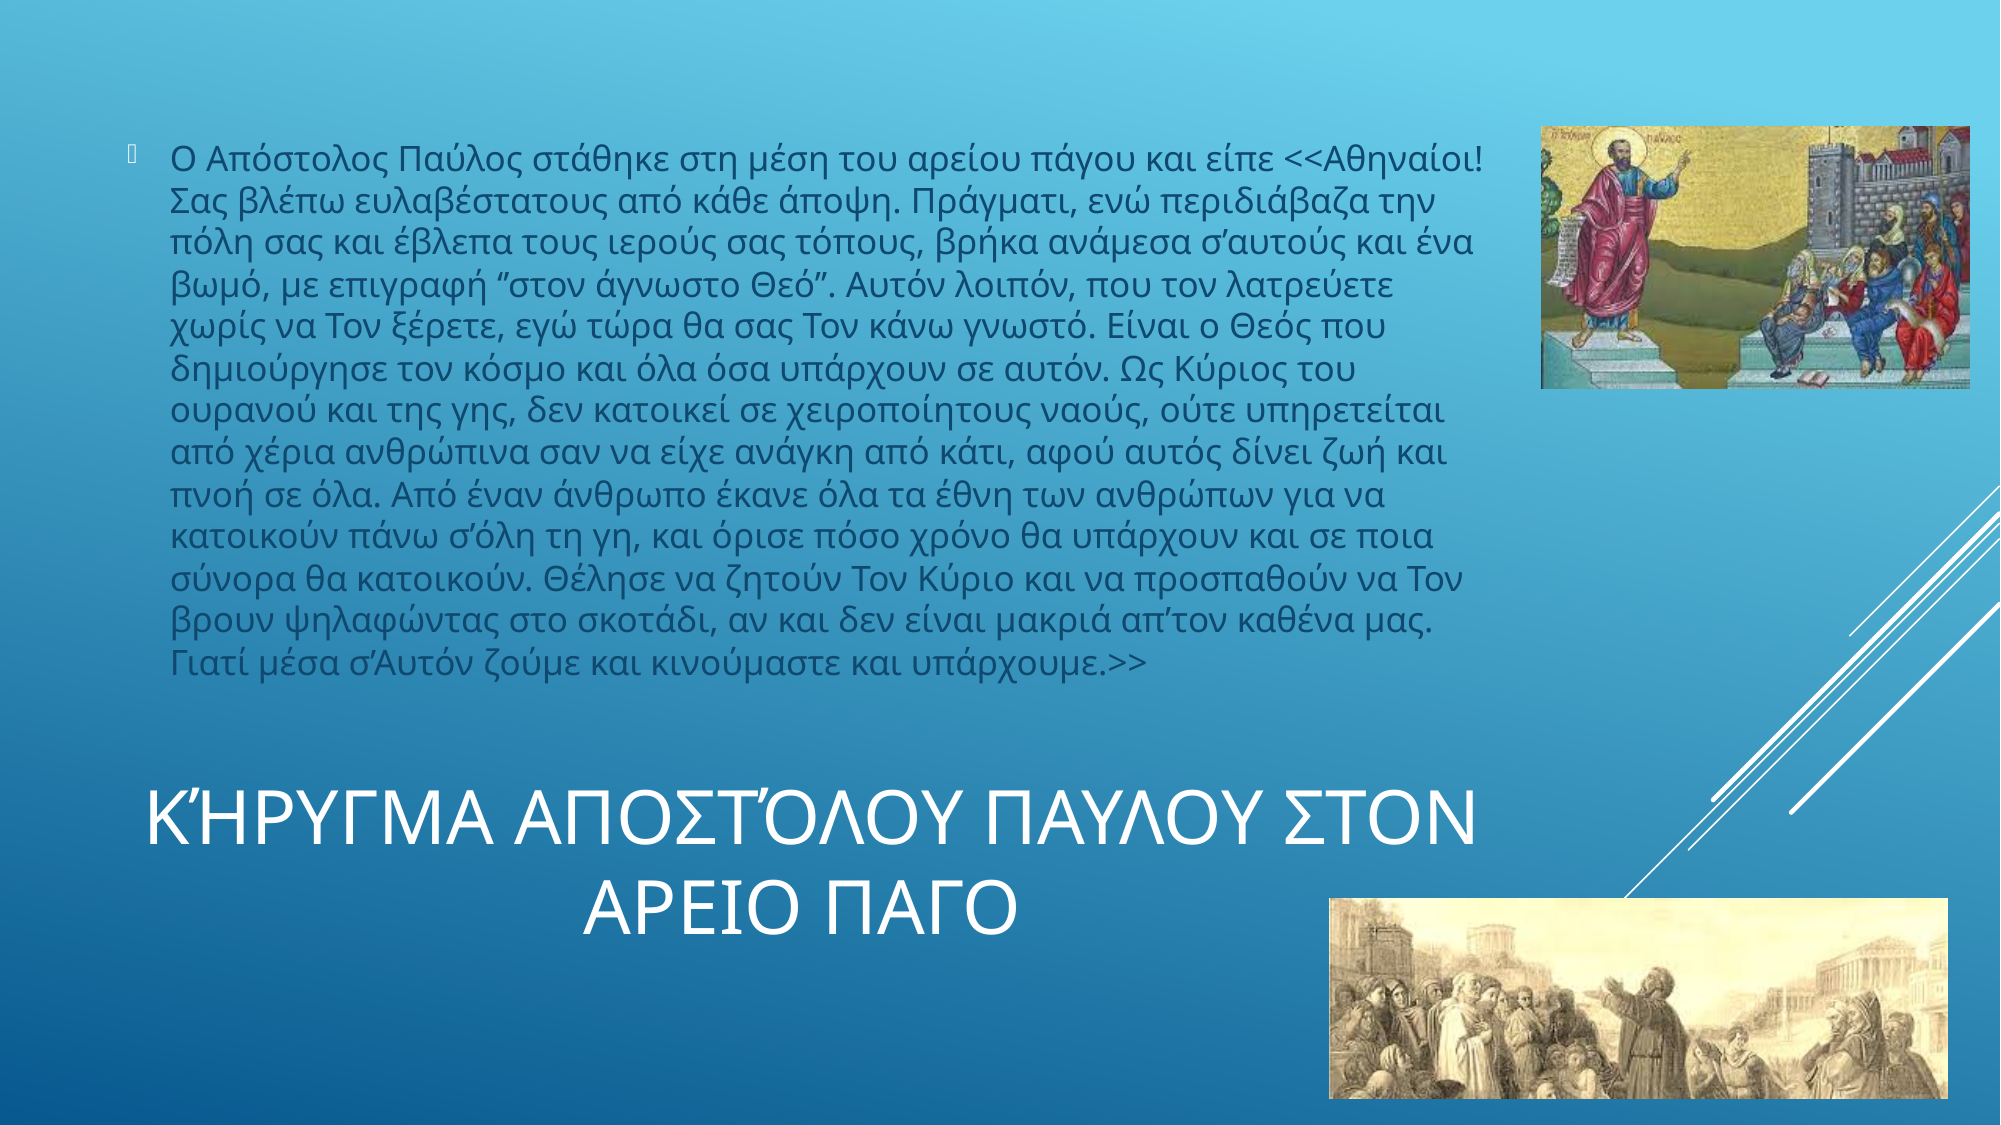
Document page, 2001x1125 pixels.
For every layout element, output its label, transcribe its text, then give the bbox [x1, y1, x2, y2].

picture [1540, 126, 1971, 390]
list Ο Απόστολος Παύλος στάθηκε στη μέση του αρείου πάγου και είπε <<Αθηναίοι! Σας βλέπω ευλαβέστατους από κάθε άποψη. Πράγματι, ενώ περιδιάβαζα την πόλη σας και έβλεπα τους ιερούς σας τόπους, βρήκα ανάμεσα σ’αυτούς και ένα βωμό, με επιγραφή ‘’στον άγνωστο Θεό’’. Αυτόν λοιπόν, που τον λατρεύετε χωρίς να Τον ξέρετε, εγώ τώρα θα σας Τον κάνω γνωστό. Είναι ο Θεός που δημιούργησε τον κόσμο και όλα όσα υπάρχουν σε αυτόν. Ως Κύριος του ουρανού και της γης, δεν κατοικεί σε χειροποίητους ναούς, ούτε υπηρετείται από χέρια ανθρώπινα σαν να είχε ανάγκη από κάτι, αφού αυτός δίνει ζωή και πνοή σε όλα. Από έναν άνθρωπο έκανε όλα τα έθνη των ανθρώπων για να κατοικούν πάνω σ’όλη τη γη, και όρισε πόσο χρόνο θα υπάρχουν και σε ποια σύνορα θα κατοικούν. Θέλησε να ζητούν Τον Κύριο και να προσπαθούν να Τον βρουν ψηλαφώντας στο σκοτάδι, αν και δεν είναι μακριά απ’τον καθένα μας. Γιατί μέσα σ’Αυτόν ζούμε και κινούμαστε και υπάρχουμε.>> [112, 112, 1513, 706]
title Κήρυγμα αποστόλου παυλου στον αρειο παγο [112, 736, 1513, 984]
picture [1329, 898, 1948, 1099]
